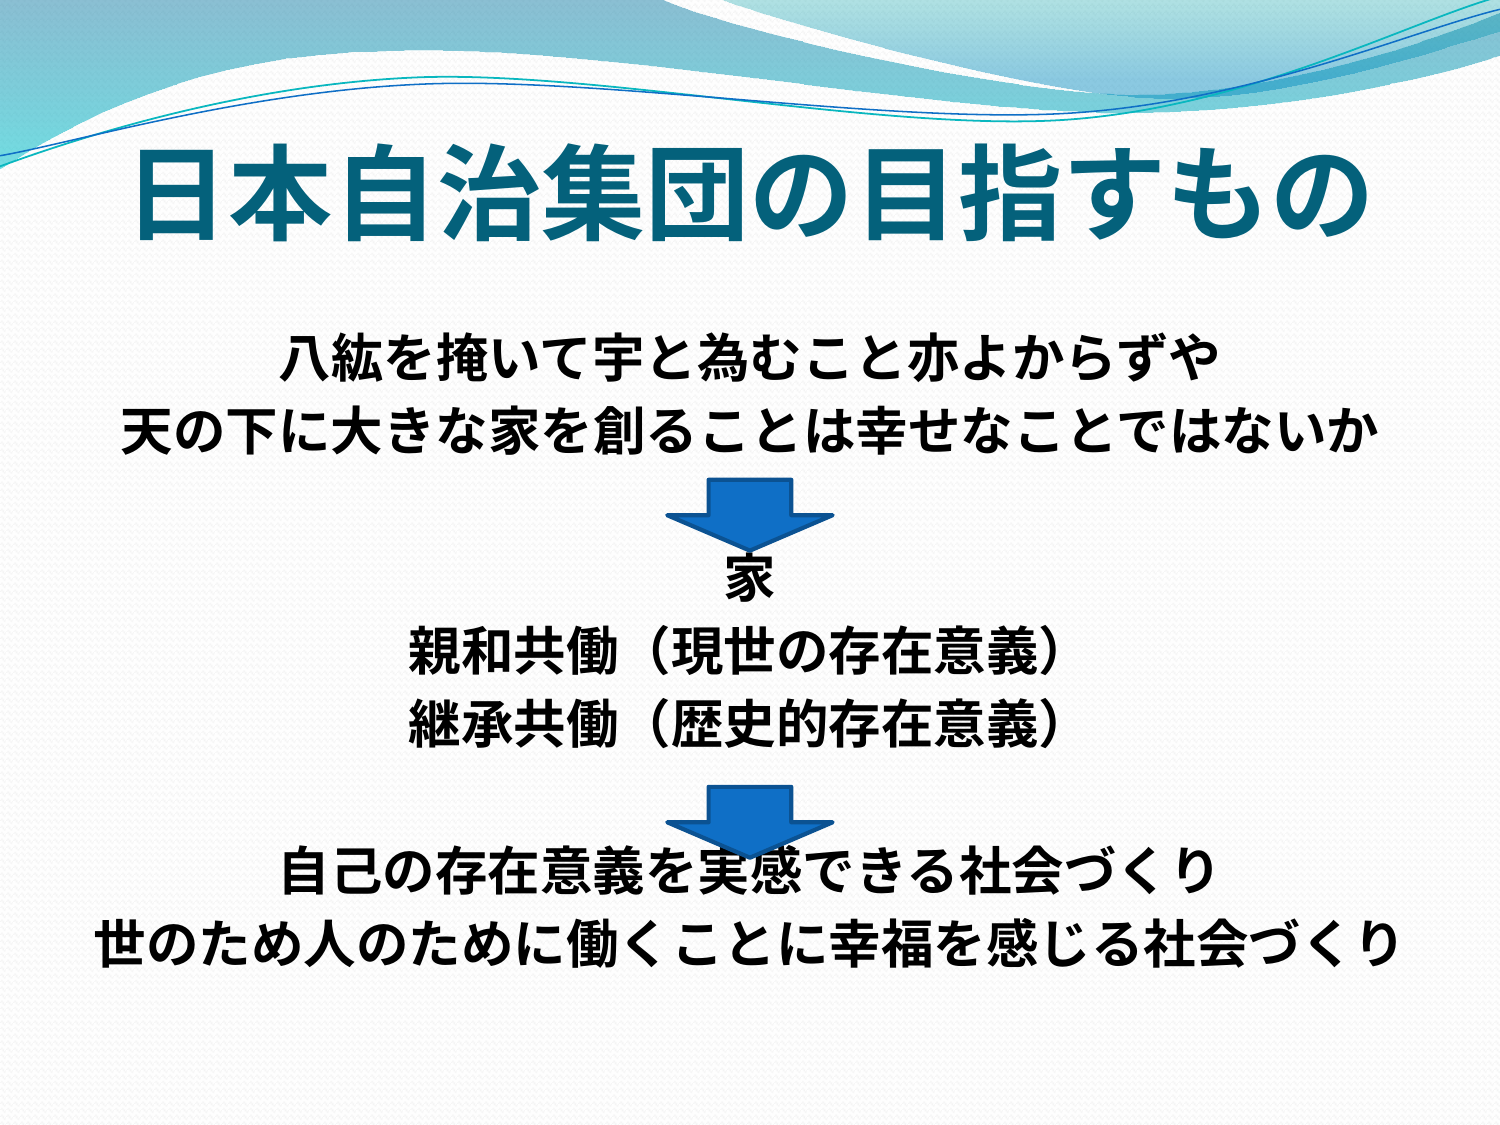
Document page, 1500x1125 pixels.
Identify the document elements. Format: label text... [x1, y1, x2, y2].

title 日本自治集団の目指すもの [75, 66, 1425, 254]
text_box [665, 477, 835, 553]
list 八紘を掩いて宇と為むこと亦よからずや 天の下に大きな家を創ることは幸せなことではないか 家 親和共働（現世の存在意義） 継承共働（歴史的存在意義） 自己の存在意義を実感できる社会づくり 世のため人のために働くことに幸福を感じる社会づくり [75, 317, 1425, 1038]
text_box [665, 784, 835, 860]
